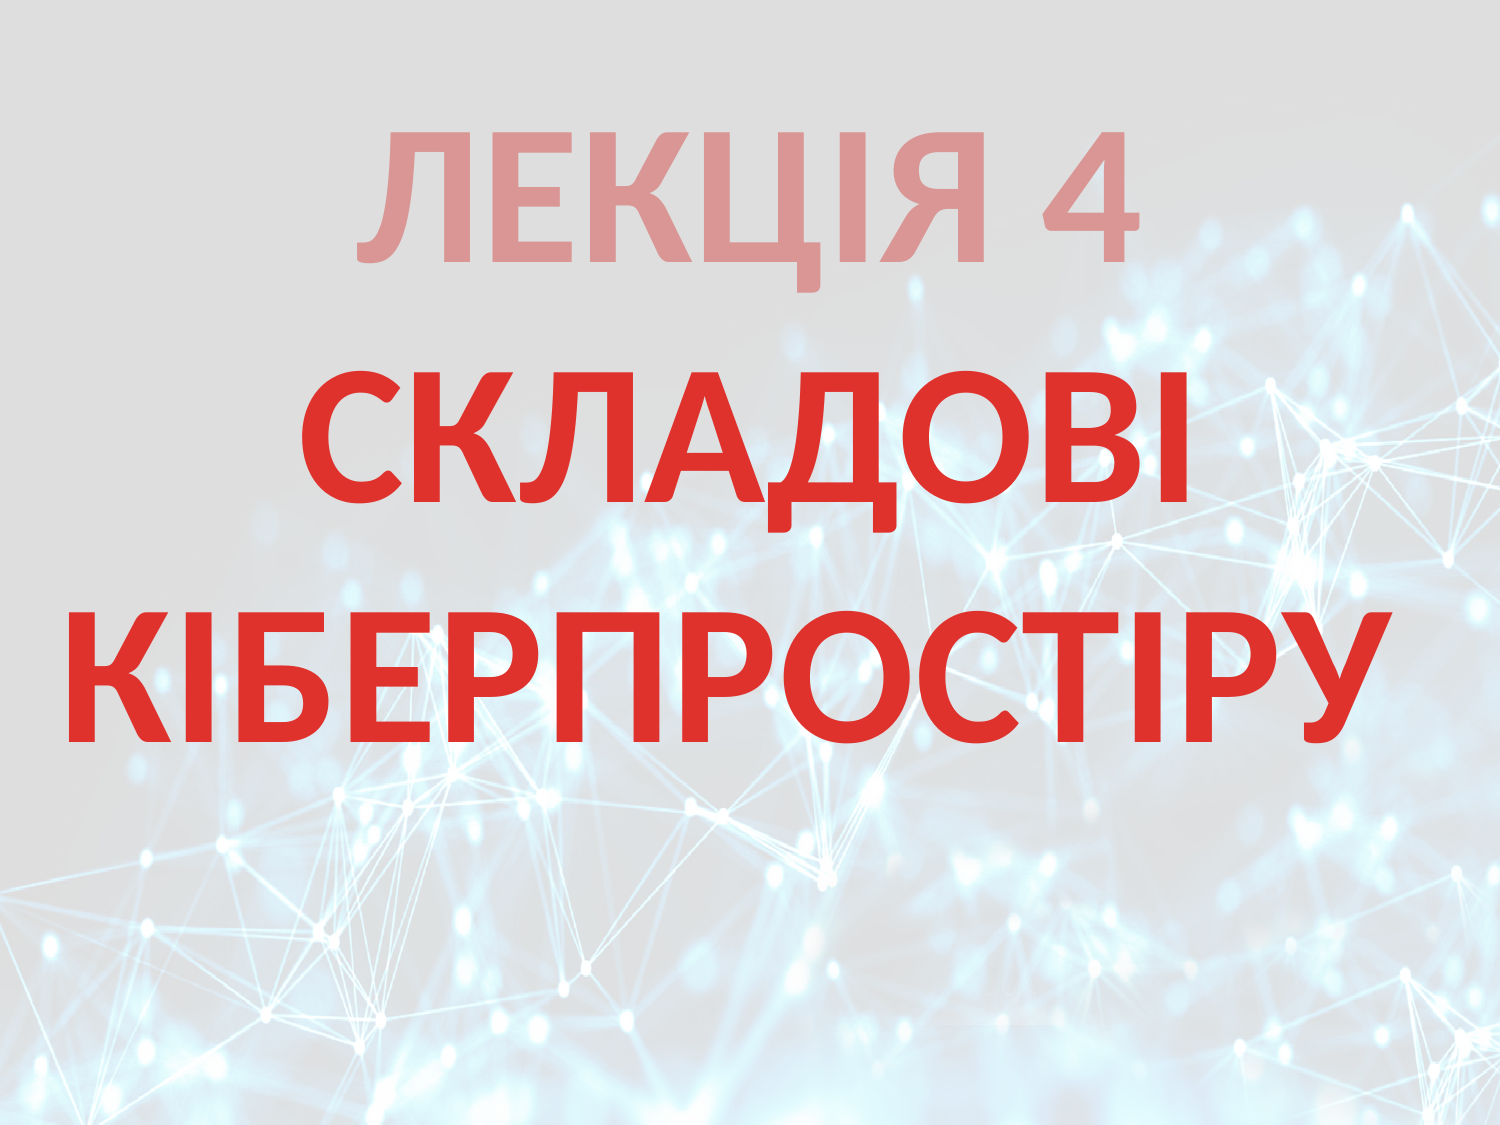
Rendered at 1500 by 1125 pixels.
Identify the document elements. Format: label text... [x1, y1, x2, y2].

text_box ЛЕКЦІЯ 4 СКЛАДОВІ КІБЕРПРОСТІРУ [44, 54, 1456, 790]
